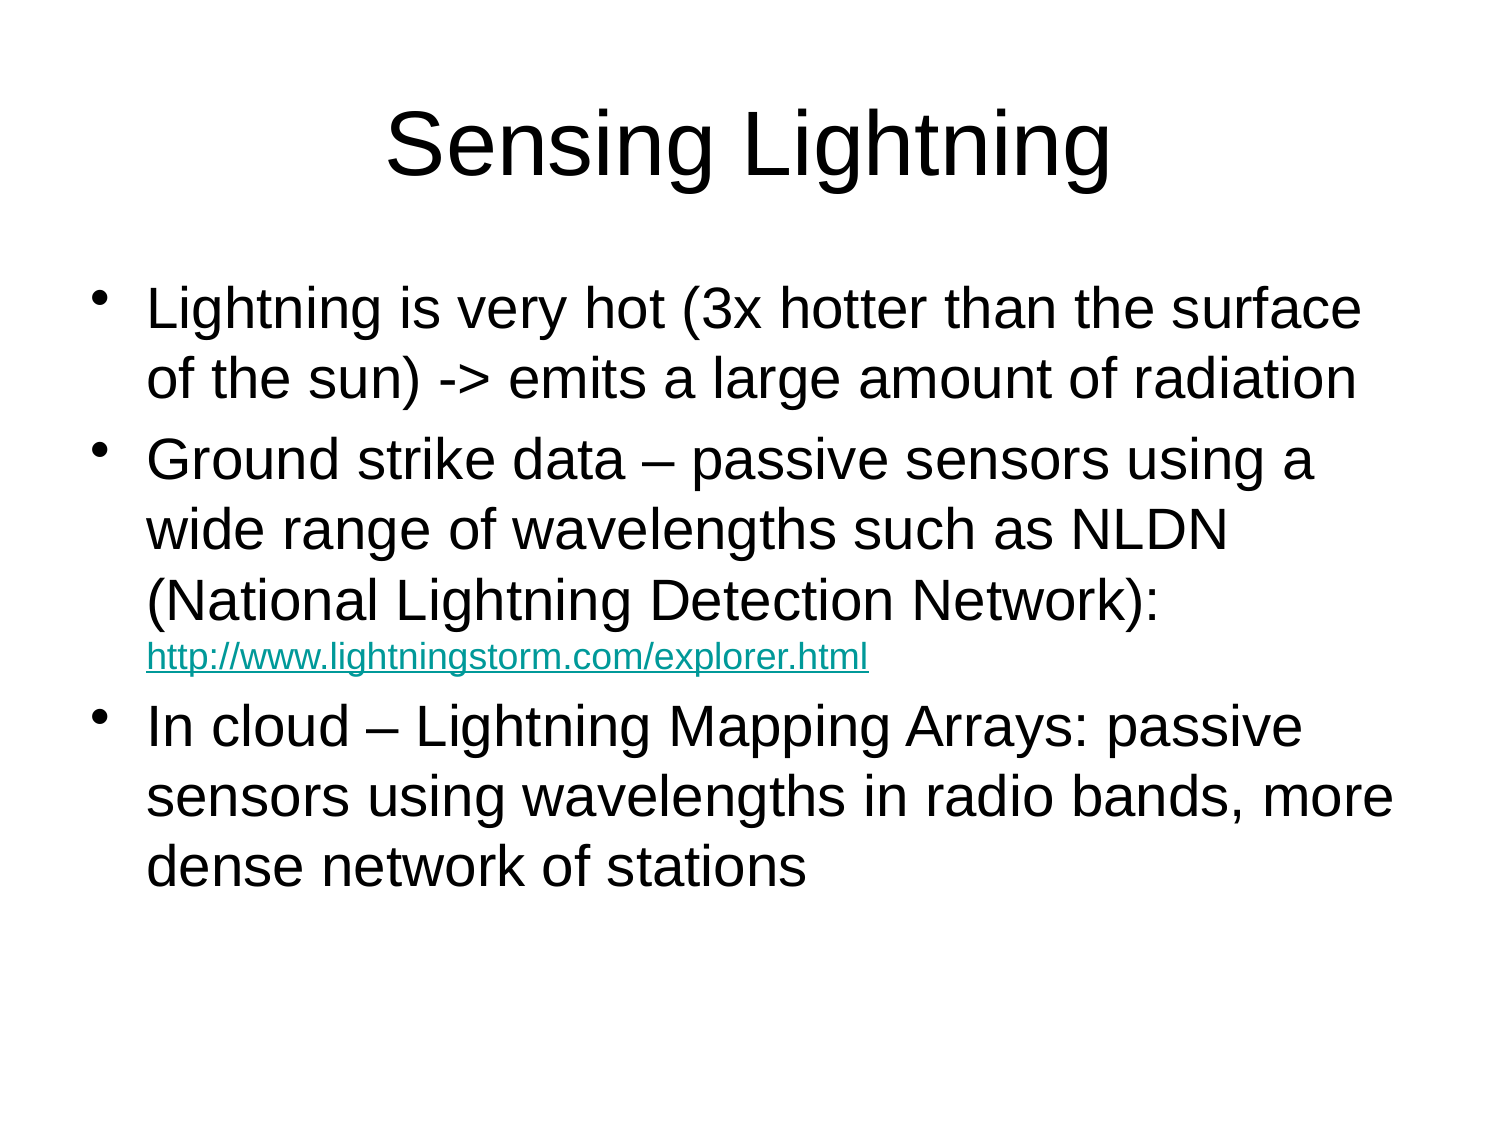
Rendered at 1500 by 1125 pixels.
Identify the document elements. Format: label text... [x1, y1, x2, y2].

title Sensing Lightning [74, 44, 1426, 233]
list Lightning is very hot (3x hotter than the surface of the sun) -> emits a large amount of radiation Ground strike data – passive sensors using a wide range of wavelengths such as NLDN (National Lightning Detection Network): http://www.lightningstorm.com/explorer.html In cloud – Lightning Mapping Arrays: passive sensors using wavelengths in radio bands, more dense network of stations [74, 262, 1426, 1006]
